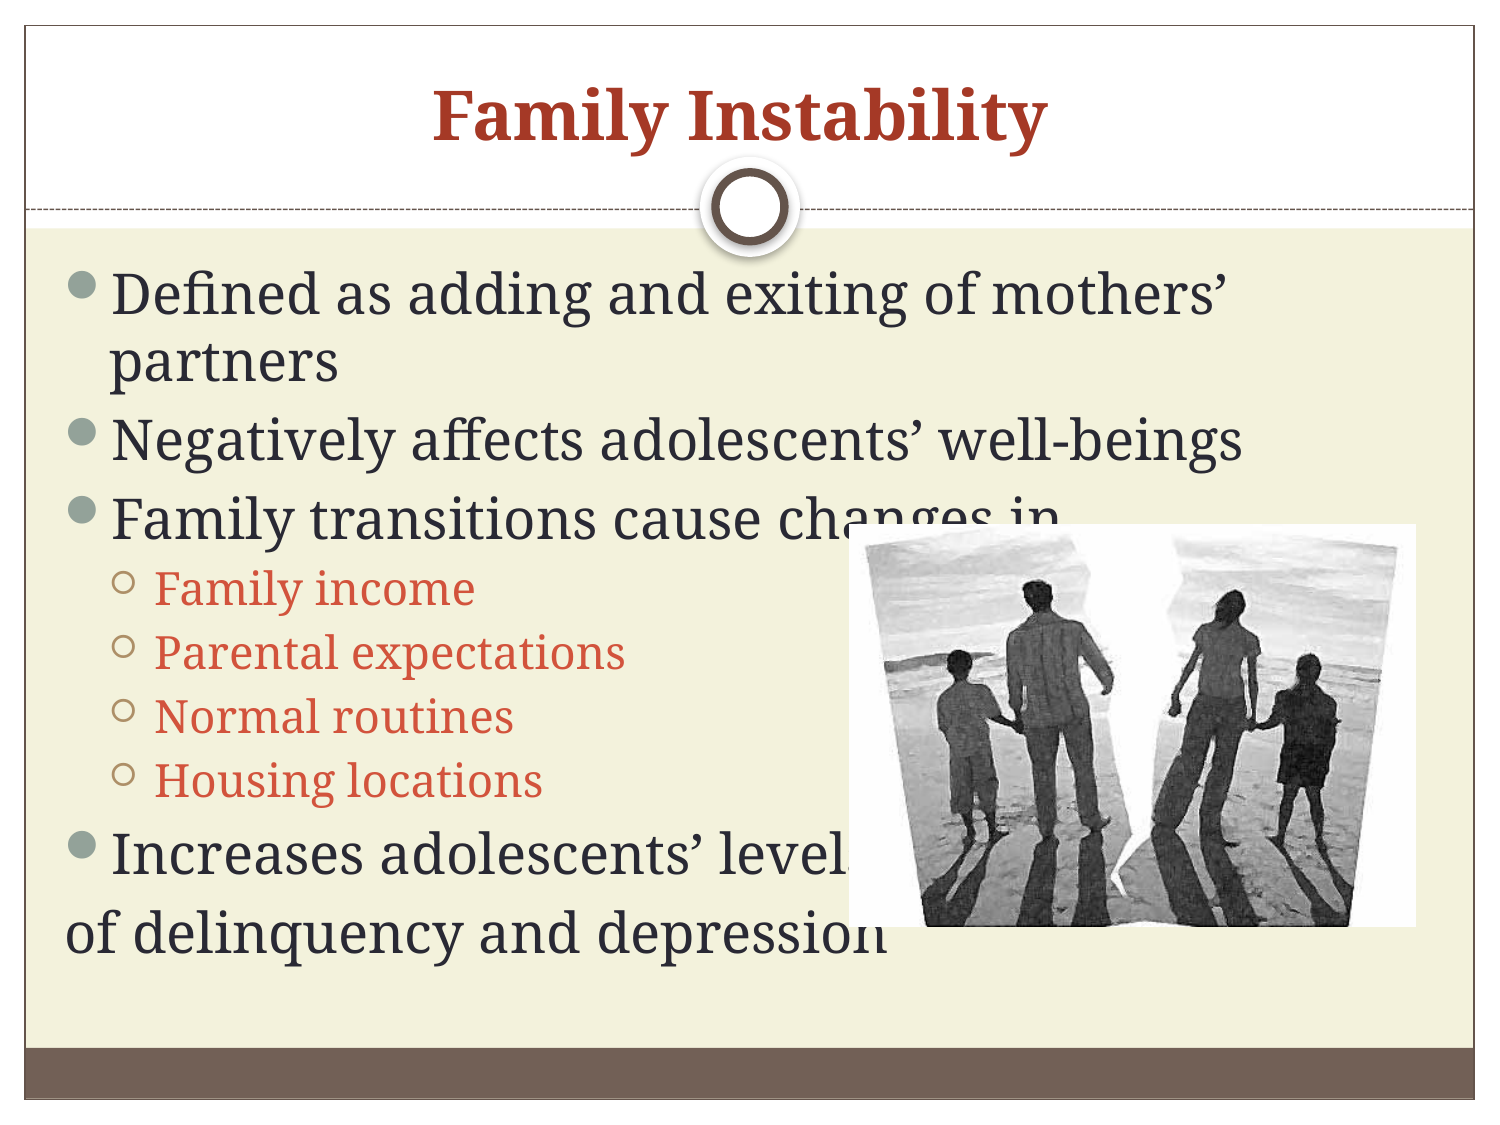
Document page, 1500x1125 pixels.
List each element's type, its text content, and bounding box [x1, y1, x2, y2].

picture [849, 524, 1416, 928]
title Family Instability [49, 37, 1450, 162]
list Defined as adding and exiting of mothers’ partners Negatively affects adolescents’ well-beings Family transitions cause changes in Family income Parental expectations Normal routines Housing locations Increases adolescents’ levels of delinquency and depression [49, 250, 1445, 1001]
